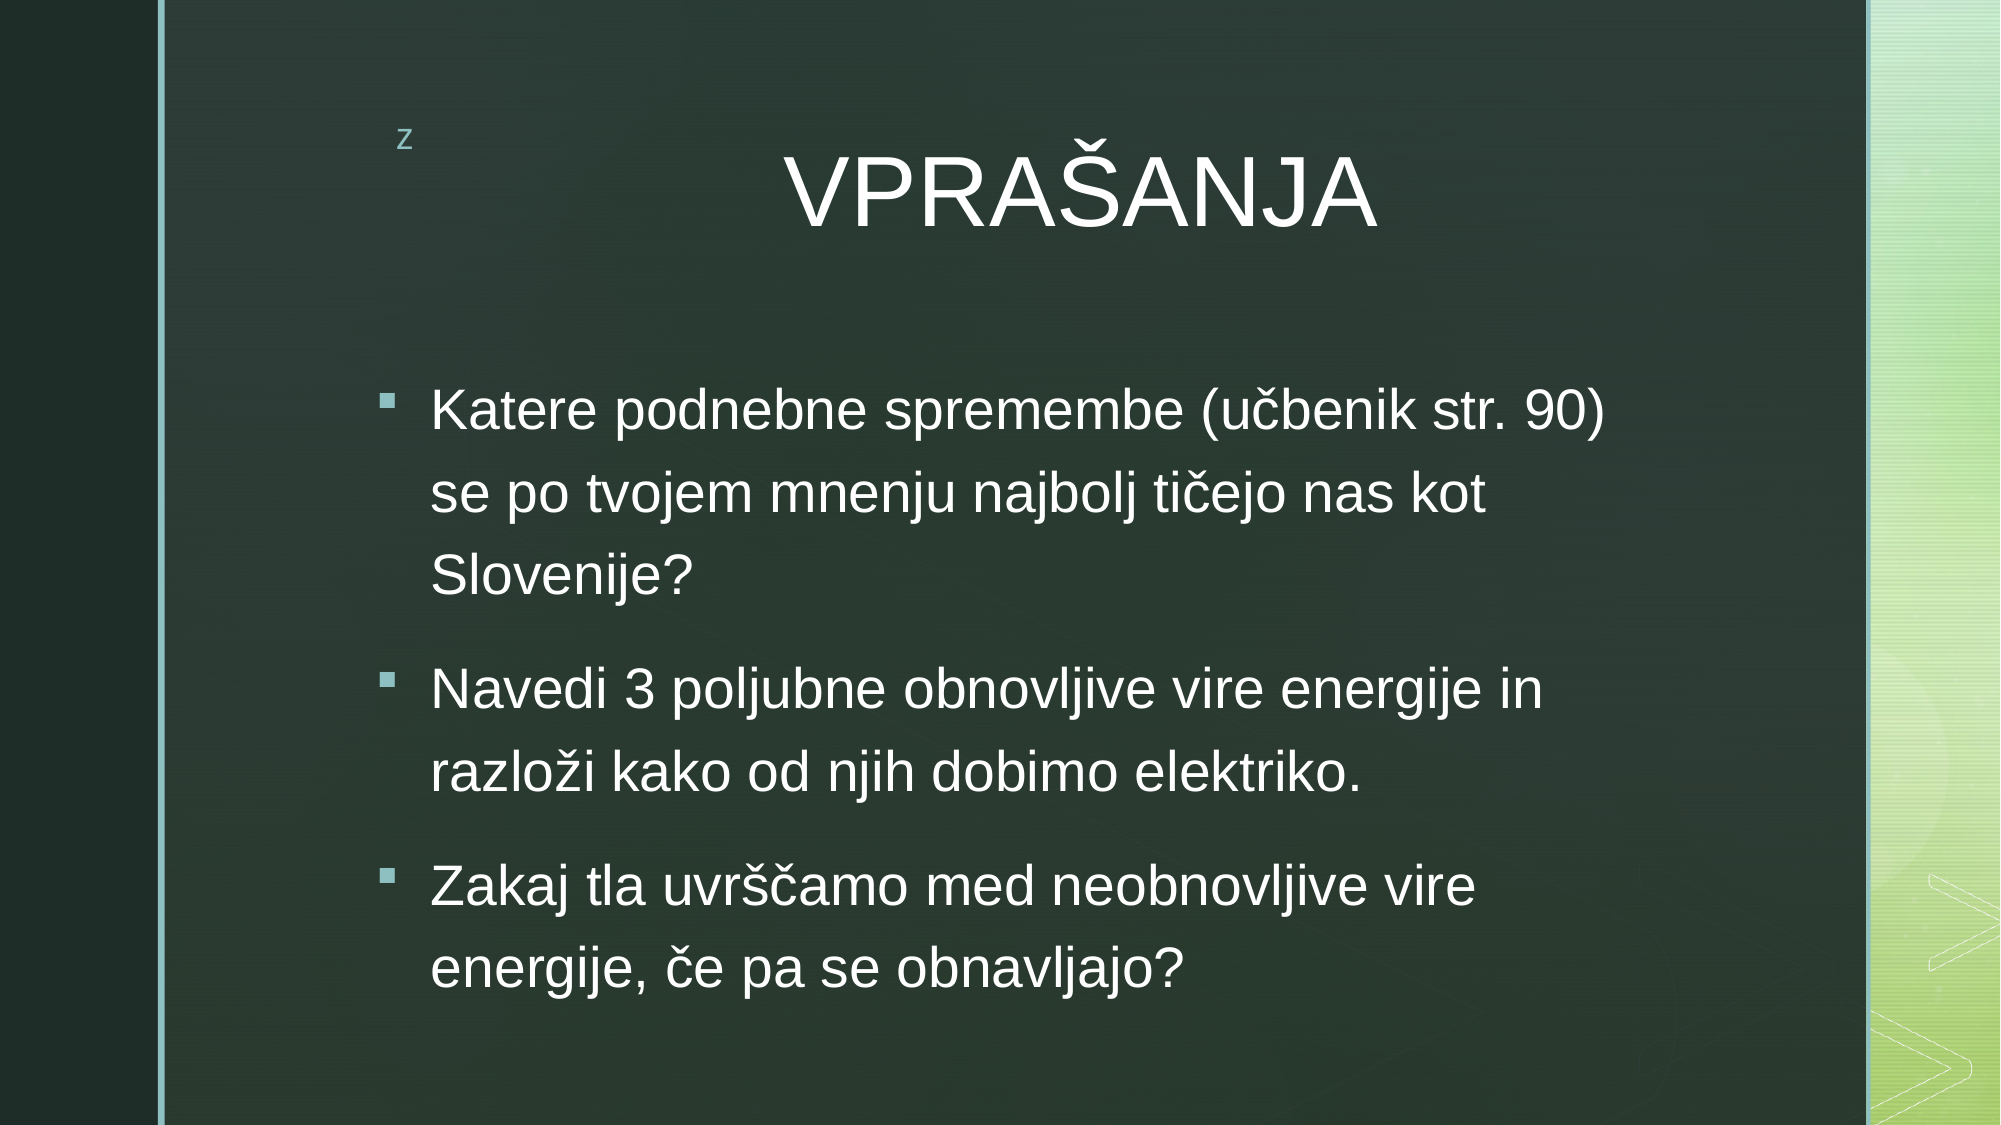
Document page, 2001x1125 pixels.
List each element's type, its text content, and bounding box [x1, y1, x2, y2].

title VPRAŠANJA [428, 132, 1734, 310]
picture [1871, 0, 2001, 1125]
list Katere podnebne spremembe (učbenik str. 90) se po tvojem mnenju najbolj tičejo nas kot Slovenije? Navedi 3 poljubne obnovljive vire energije in razloži kako od njih dobimo elektriko. Zakaj tla uvrščamo med neobnovljive vire energije, če pa se obnavljajo? [360, 351, 1640, 1008]
